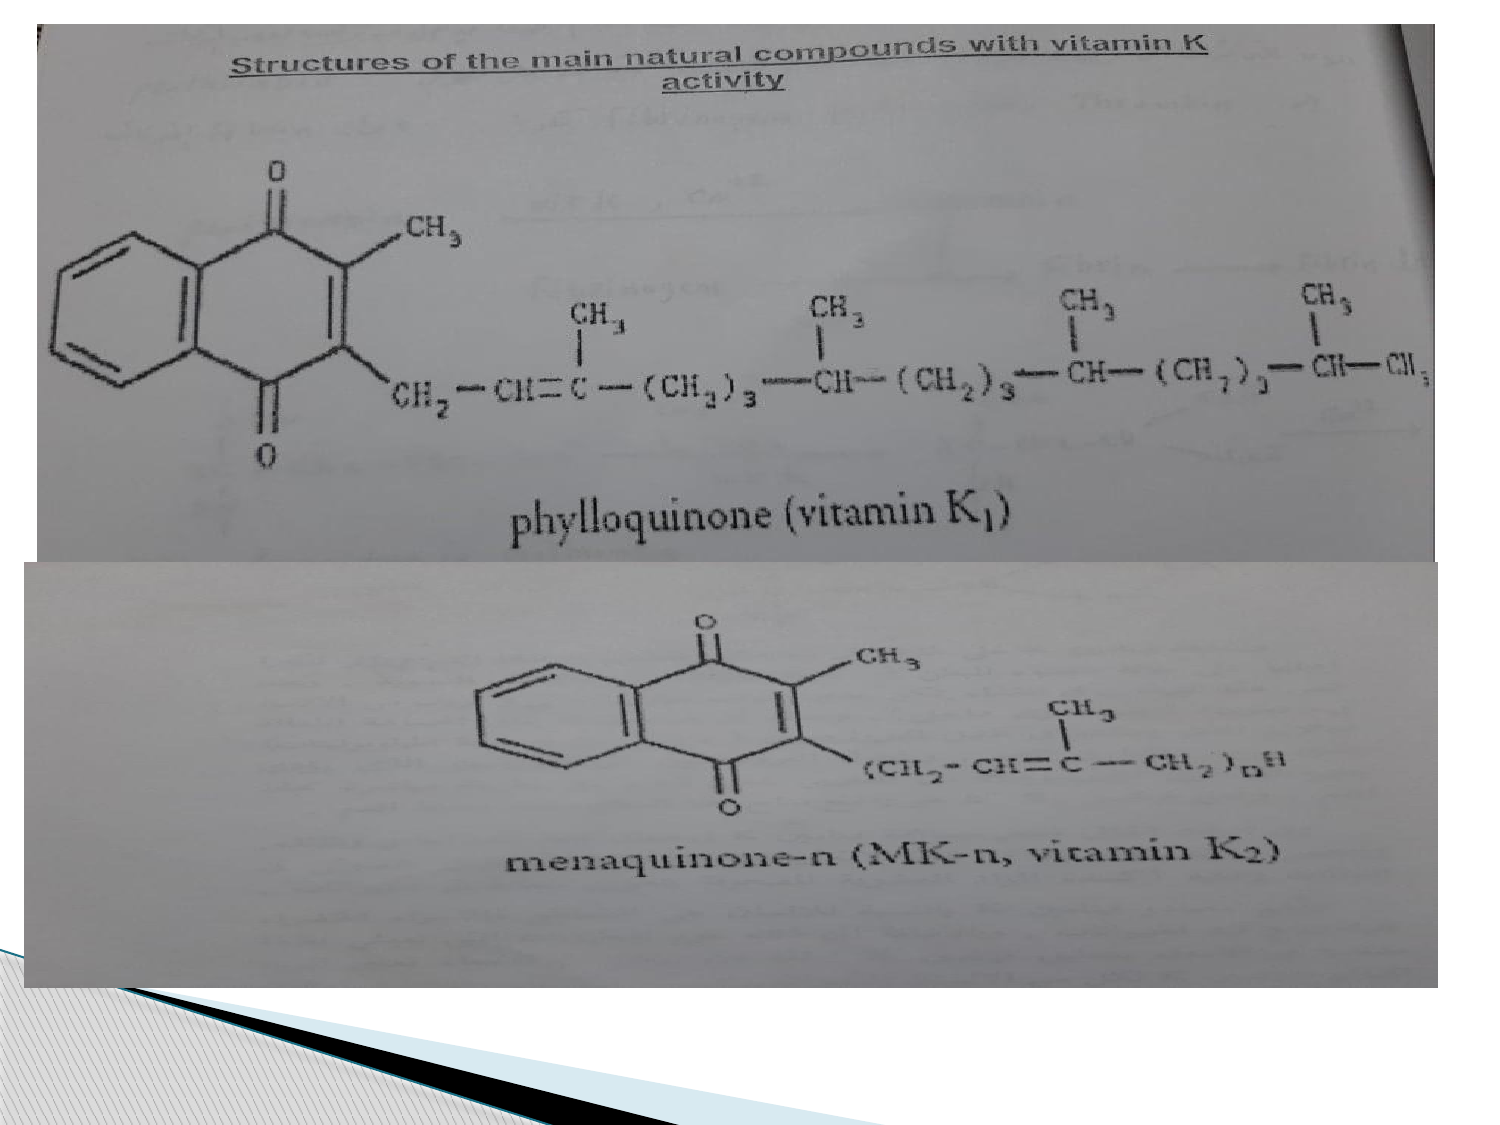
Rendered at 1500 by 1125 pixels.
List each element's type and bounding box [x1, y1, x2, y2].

picture [24, 24, 1438, 988]
